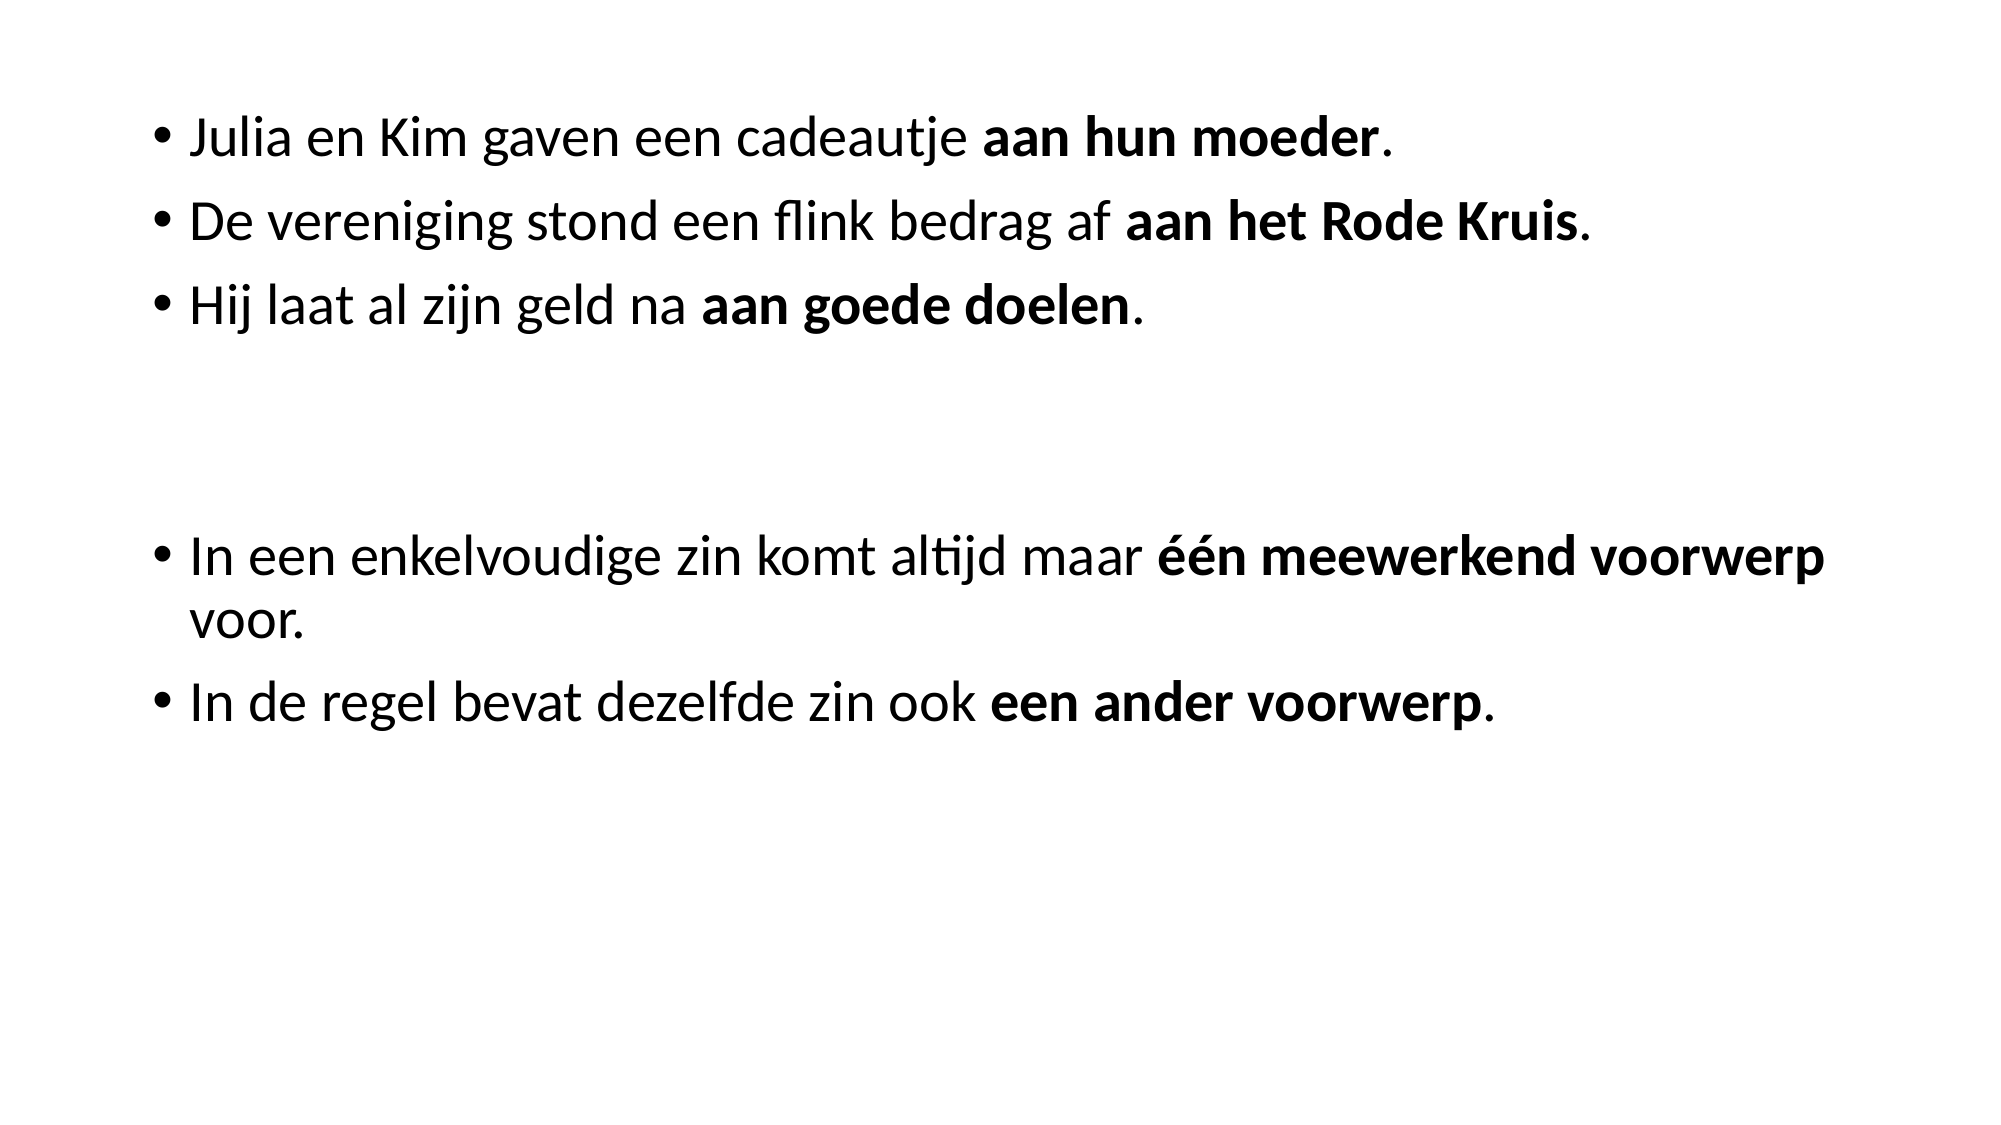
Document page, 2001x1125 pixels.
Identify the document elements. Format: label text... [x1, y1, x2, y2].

list Julia en Kim gaven een cadeautje aan hun moeder. De vereniging stond een flink bedrag af aan het Rode Kruis. Hij laat al zijn geld na aan goede doelen. In een enkelvoudige zin komt altijd maar één meewerkend voorwerp voor. In de regel bevat dezelfde zin ook een ander voorwerp. [137, 99, 1863, 1014]
